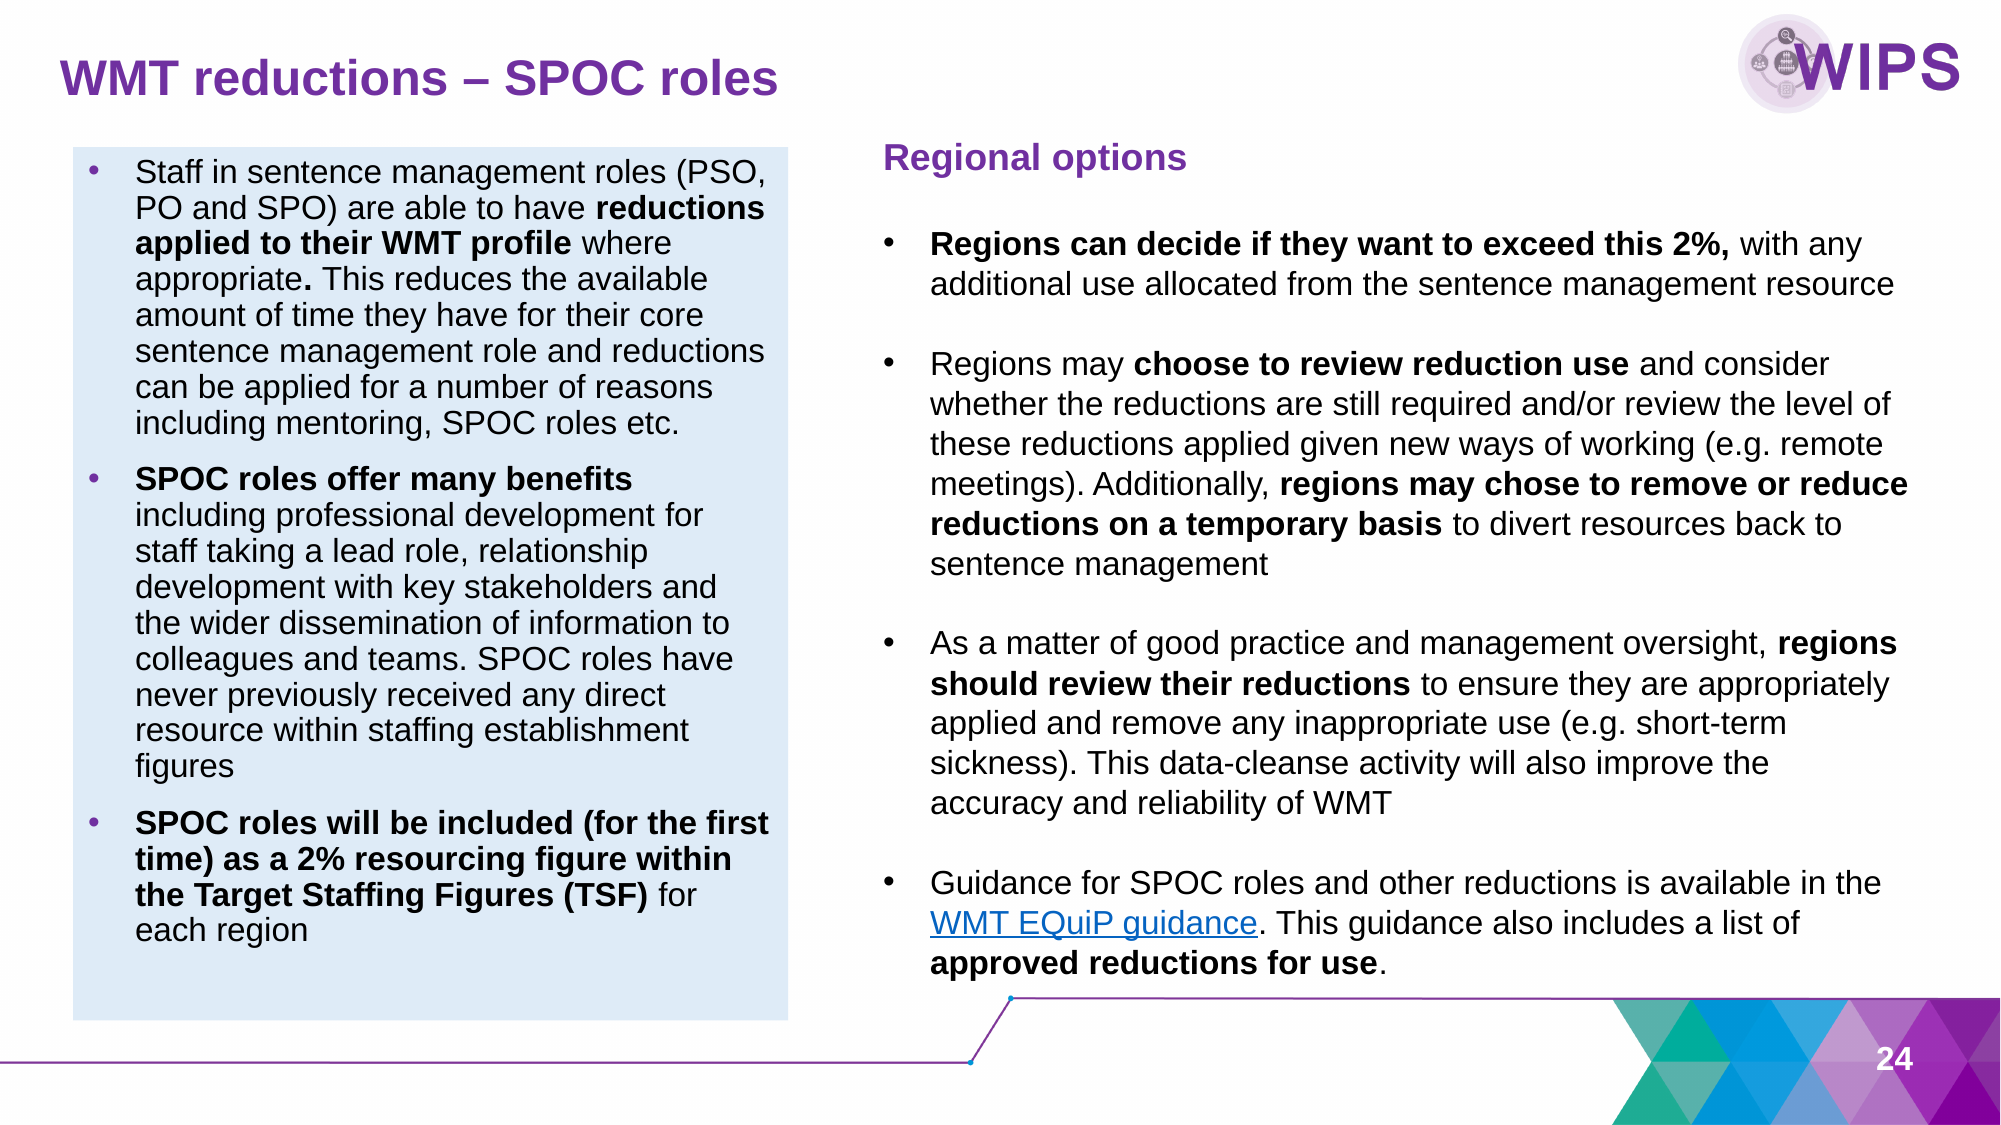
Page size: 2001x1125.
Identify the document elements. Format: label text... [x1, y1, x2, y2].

list Staff in sentence management roles (PSO, PO and SPO) are able to have reductions applied to their WMT profile where appropriate. This reduces the available amount of time they have for their core sentence management role and reductions can be applied for a number of reasons including mentoring, SPOC roles etc. SPOC roles offer many benefits including professional development for staff taking a lead role, relationship development with key stakeholders and the wider dissemination of information to colleagues and teams. SPOC roles have never previously received any direct resource within staffing establishment figures SPOC roles will be included (for the first time) as a 2% resourcing figure within the Target Staffing Figures (TSF) for each region [73, 147, 789, 1021]
picture [0, 0, 2001, 1125]
text_box Regional options Regions can decide if they want to exceed this 2%, with any additional use allocated from the sentence management resource Regions may choose to review reduction use and consider whether the reductions are still required and/or review the level of these reductions applied given new ways of working (e.g. remote meetings). Additionally, regions may chose to remove or reduce reductions on a temporary basis to divert resources back to sentence management As a matter of good practice and management oversight, regions should review their reductions to ensure they are appropriately applied and remove any inappropriate use (e.g. short-term sickness). This data-cleanse activity will also improve the accuracy and reliability of WMT Guidance for SPOC roles and other reductions is available in the WMT EQuiP guidance. This guidance also includes a list of approved reductions for use. [868, 124, 1927, 989]
title WMT reductions – SPOC roles [44, 33, 1738, 125]
